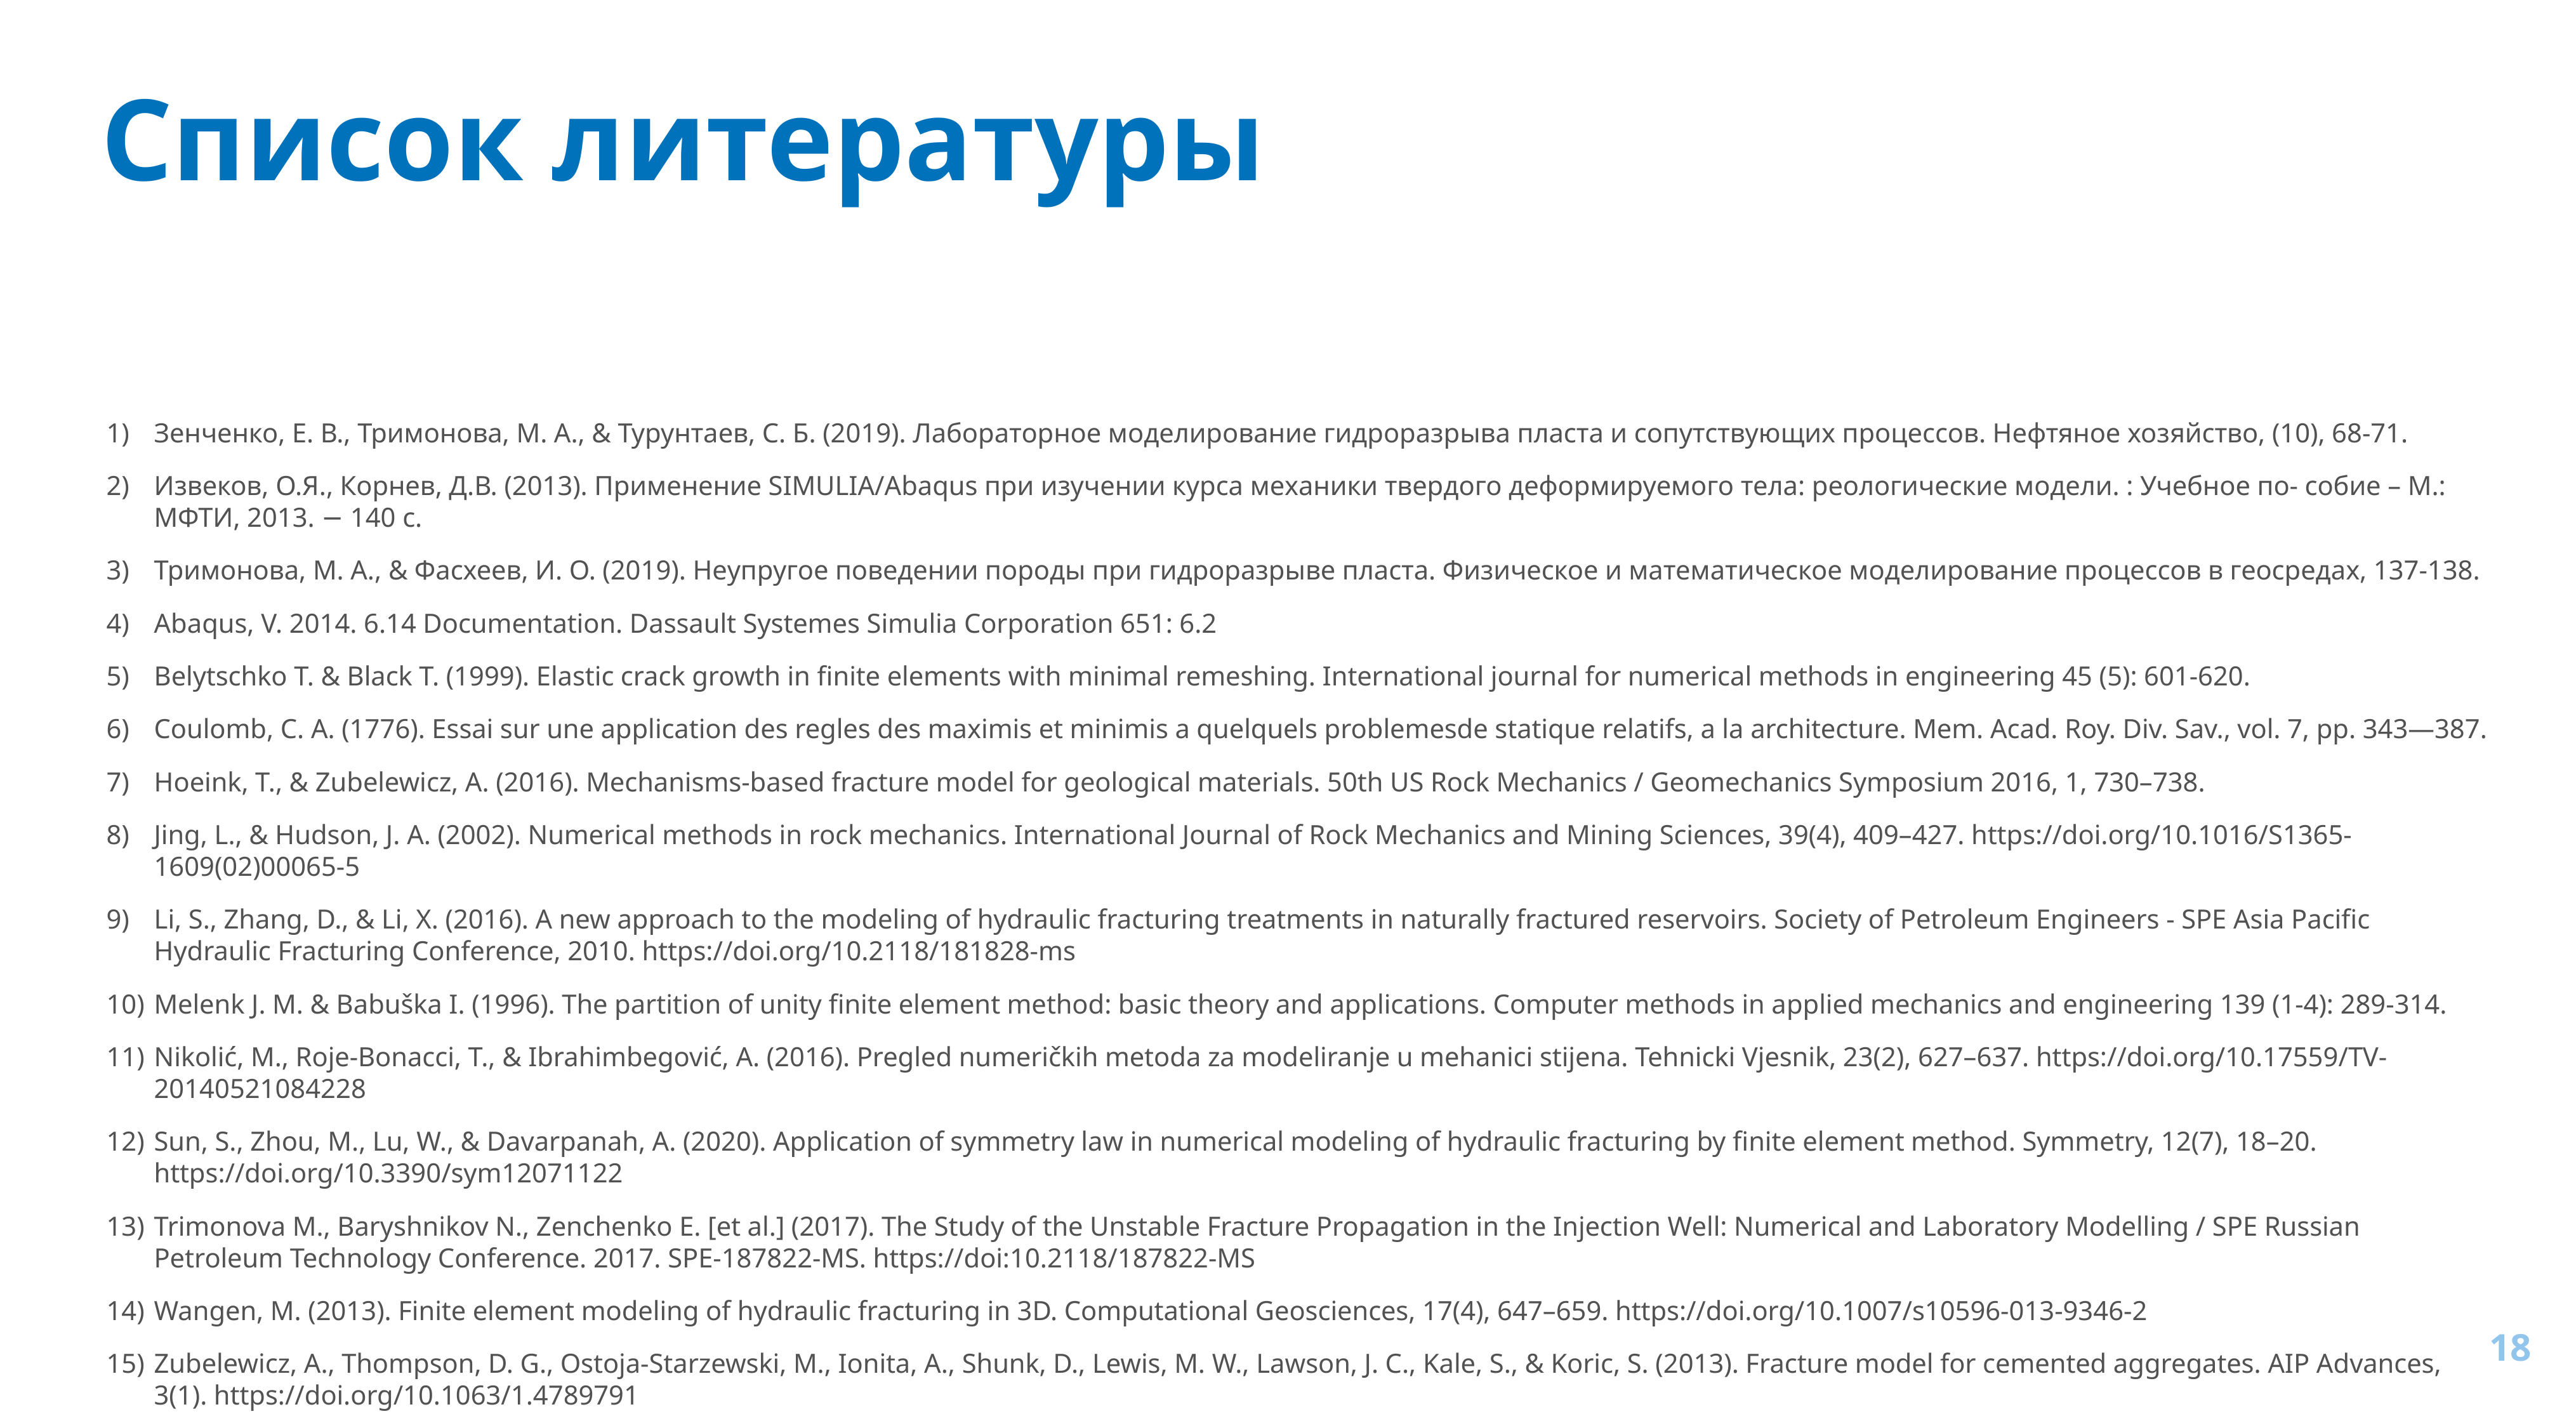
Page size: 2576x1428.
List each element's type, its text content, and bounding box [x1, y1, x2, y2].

title Список литературы [91, 58, 2496, 366]
slide_number 18 [2386, 1294, 2542, 1405]
list Зенченко, Е. В., Тримонова, М. А., & Турунтаев, С. Б. (2019). Лабораторное моделирование гидроразрыва пласта и сопутствующих процессов. Нефтяное хозяйство, (10), 68-71. Извеков, О.Я., Корнев, Д.В. (2013). Применение SIMULIA/Abaqus при изучении курса механики твердого деформируемого тела: реологические модели. : Учебное по- собие – М.: МФТИ, 2013. − 140 с. Тримонова, М. А., & Фасхеев, И. О. (2019). Неупругое поведении породы при гидроразрыве пласта. Физическое и математическое моделирование процессов в геосредах, 137-138. Abaqus, V. 2014. 6.14 Documentation. Dassault Systemes Simulia Corporation 651: 6.2 Belytschko T. & Black T. (1999). Elastic crack growth in finite elements with minimal remeshing. International journal for numerical methods in engineering 45 (5): 601-620. Coulomb, C. A. (1776). Essai sur une application des regles des maximis et minimis a quelquels problemesde statique relatifs, a la architecture. Mem. Acad. Roy. Div. Sav., vol. 7, pp. 343—387. Hoeink, T., & Zubelewicz, A. (2016). Mechanisms-based fracture model for geological materials. 50th US Rock Mechanics / Geomechanics Symposium 2016, 1, 730–738. Jing, L., & Hudson, J. A. (2002). Numerical methods in rock mechanics. International Journal of Rock Mechanics and Mining Sciences, 39(4), 409–427. https://doi.org/10.1016/S1365-1609(02)00065-5 Li, S., Zhang, D., & Li, X. (2016). A new approach to the modeling of hydraulic fracturing treatments in naturally fractured reservoirs. Society of Petroleum Engineers - SPE Asia Pacific Hydraulic Fracturing Conference, 2010. https://doi.org/10.2118/181828-ms Melenk J. M. & Babuška I. (1996). The partition of unity finite element method: basic theory and applications. Computer methods in applied mechanics and engineering 139 (1-4): 289-314. Nikolić, M., Roje-Bonacci, T., & Ibrahimbegović, A. (2016). Pregled numeričkih metoda za modeliranje u mehanici stijena. Tehnicki Vjesnik, 23(2), 627–637. https://doi.org/10.17559/TV-20140521084228 Sun, S., Zhou, M., Lu, W., & Davarpanah, A. (2020). Application of symmetry law in numerical modeling of hydraulic fracturing by finite element method. Symmetry, 12(7), 18–20. https://doi.org/10.3390/sym12071122 Trimonova M., Baryshnikov N., Zenchenko E. [et al.] (2017). The Study of the Unstable Fracture Propagation in the Injection Well: Numerical and Laboratory Modelling / SPE Russian Petroleum Technology Conference. 2017. SPE-187822-MS. https://doi:10.2118/187822-MS Wangen, M. (2013). Finite element modeling of hydraulic fracturing in 3D. Computational Geosciences, 17(4), 647–659. https://doi.org/10.1007/s10596-013-9346-2 Zubelewicz, A., Thompson, D. G., Ostoja-Starzewski, M., Ionita, A., Shunk, D., Lewis, M. W., Lawson, J. C., Kale, S., & Koric, S. (2013). Fracture model for cemented aggregates. AIP Advances, 3(1). https://doi.org/10.1063/1.4789791 [96, 406, 2501, 1337]
